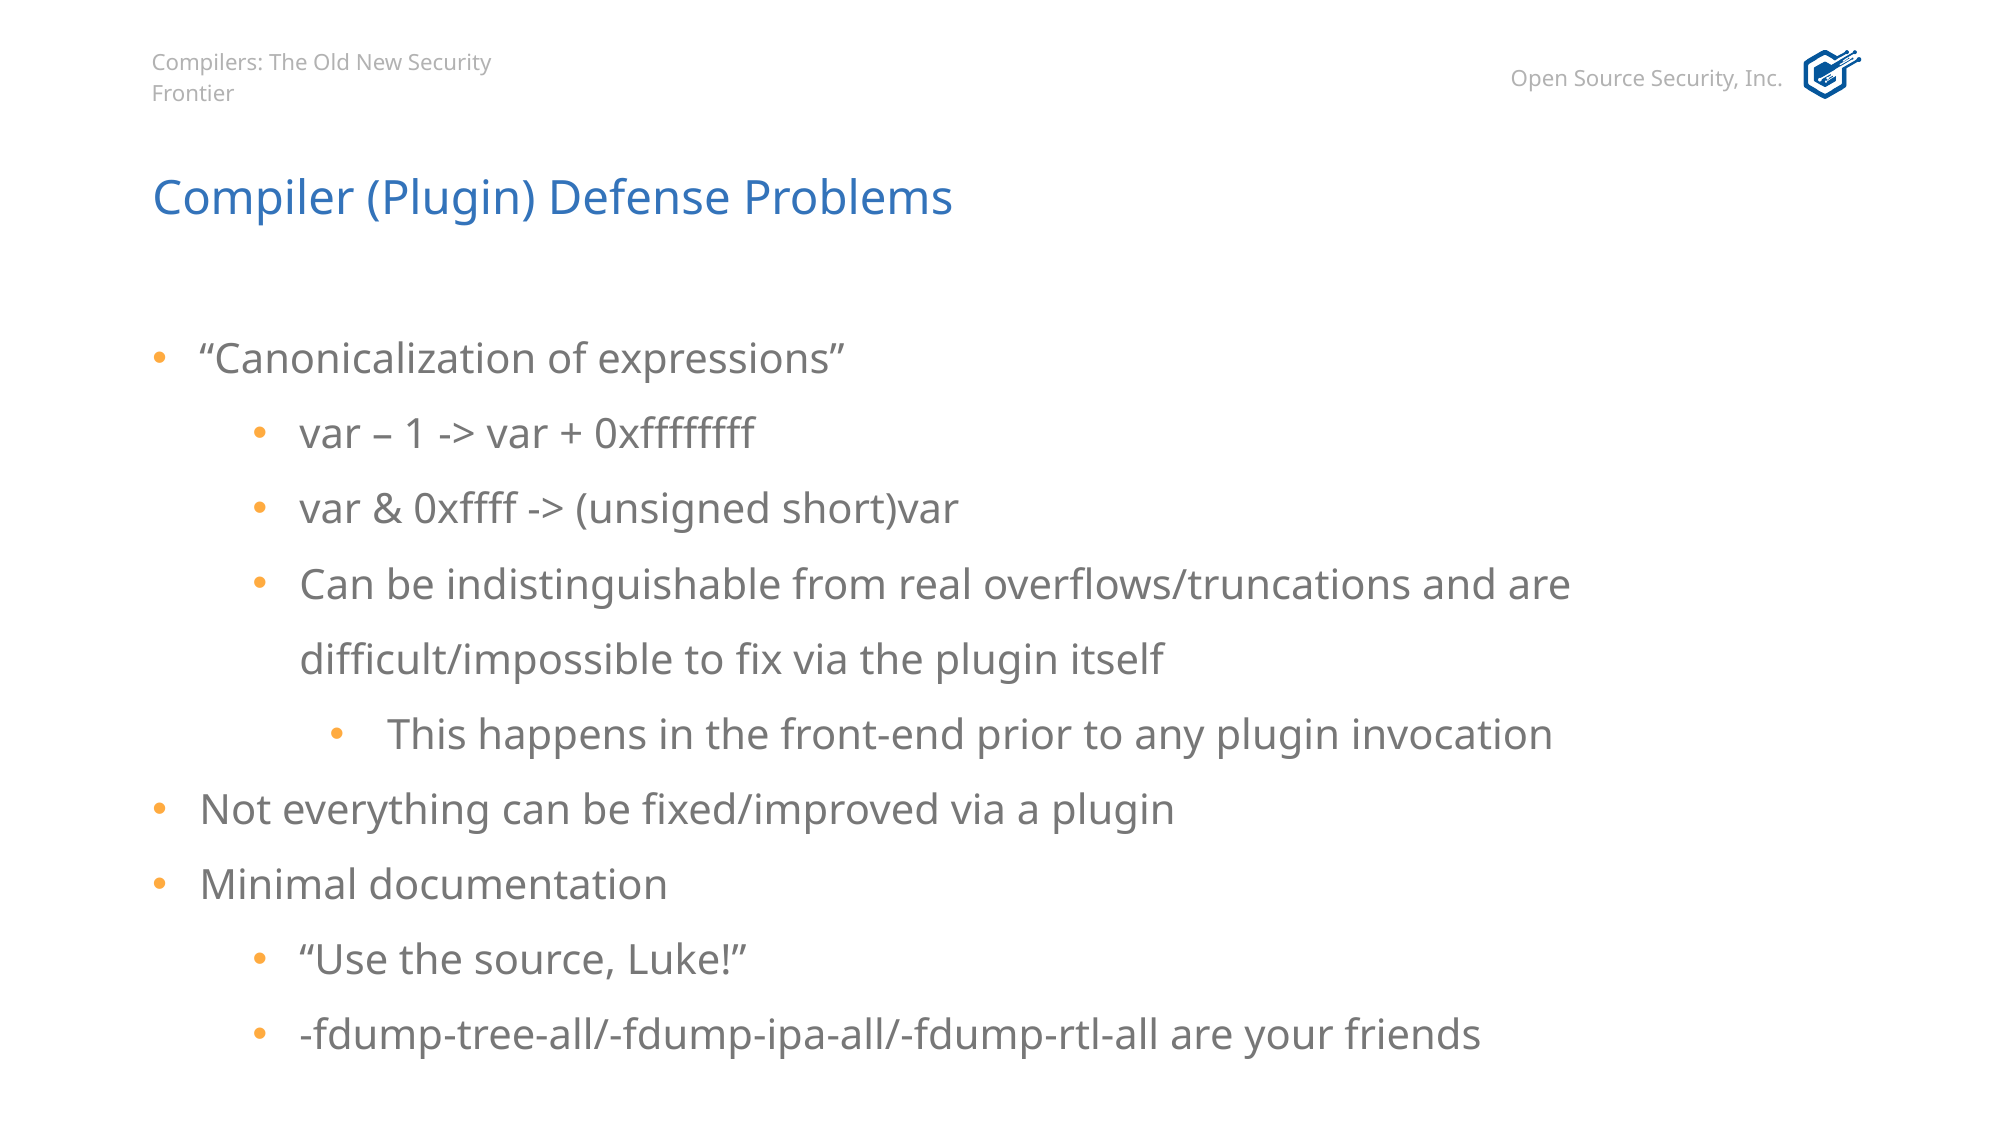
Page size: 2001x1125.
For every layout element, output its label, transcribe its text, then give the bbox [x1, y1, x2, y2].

list “Canonicalization of expressions” var – 1 -> var + 0xffffffff var & 0xffff -> (unsigned short)var Can be indistinguishable from real overflows/truncations and are difficult/impossible to fix via the plugin itself This happens in the front-end prior to any plugin invocation Not everything can be fixed/improved via a plugin Minimal documentation “Use the source, Luke!” -fdump-tree-all/-fdump-ipa-all/-fdump-rtl-all are your friends [137, 299, 1863, 1102]
picture [1803, 50, 1862, 99]
title Compiler (Plugin) Defense Problems [137, 159, 1863, 232]
